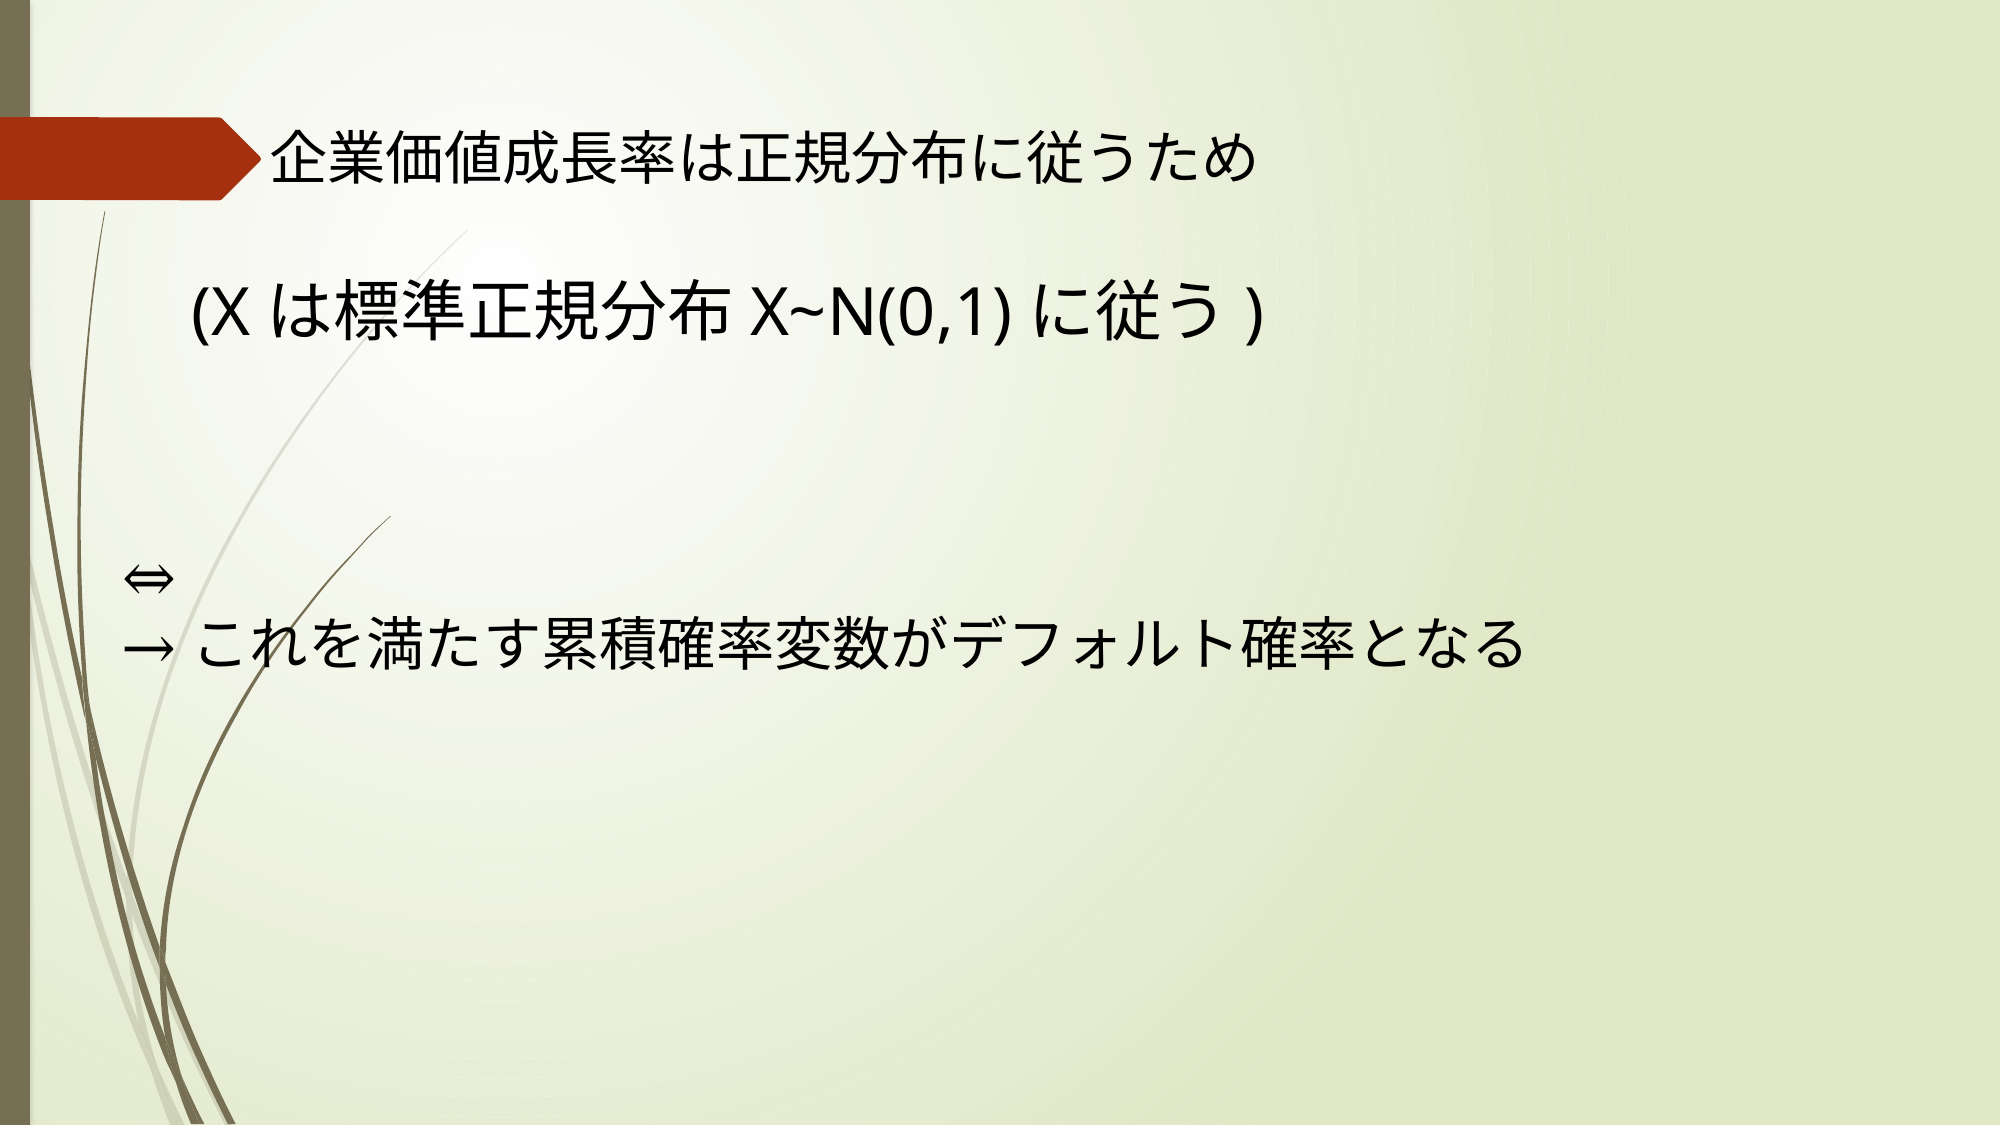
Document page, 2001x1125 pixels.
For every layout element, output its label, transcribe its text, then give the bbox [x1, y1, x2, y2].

text_box 企業価値成長率は正規分布に従うため [254, 113, 1295, 199]
